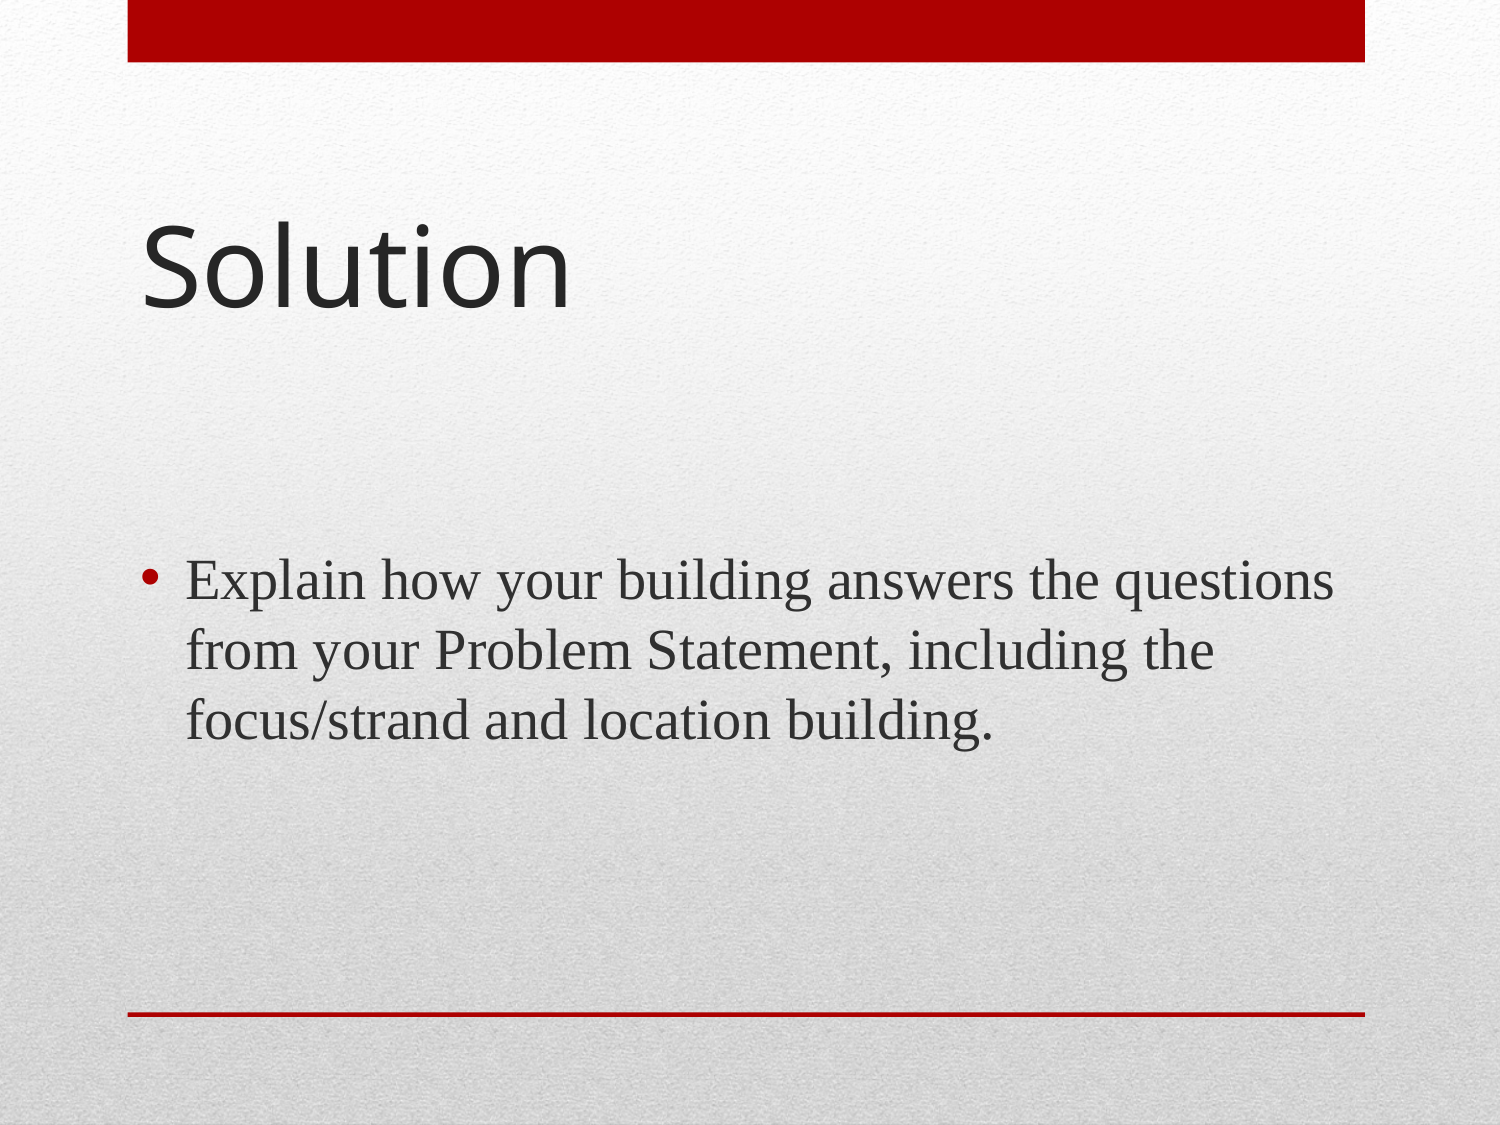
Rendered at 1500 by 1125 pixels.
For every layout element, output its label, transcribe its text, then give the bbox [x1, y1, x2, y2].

title Solution [125, 75, 1238, 338]
list Explain how your building answers the questions from your Problem Statement, including the focus/strand and location building. [125, 362, 1363, 1000]
